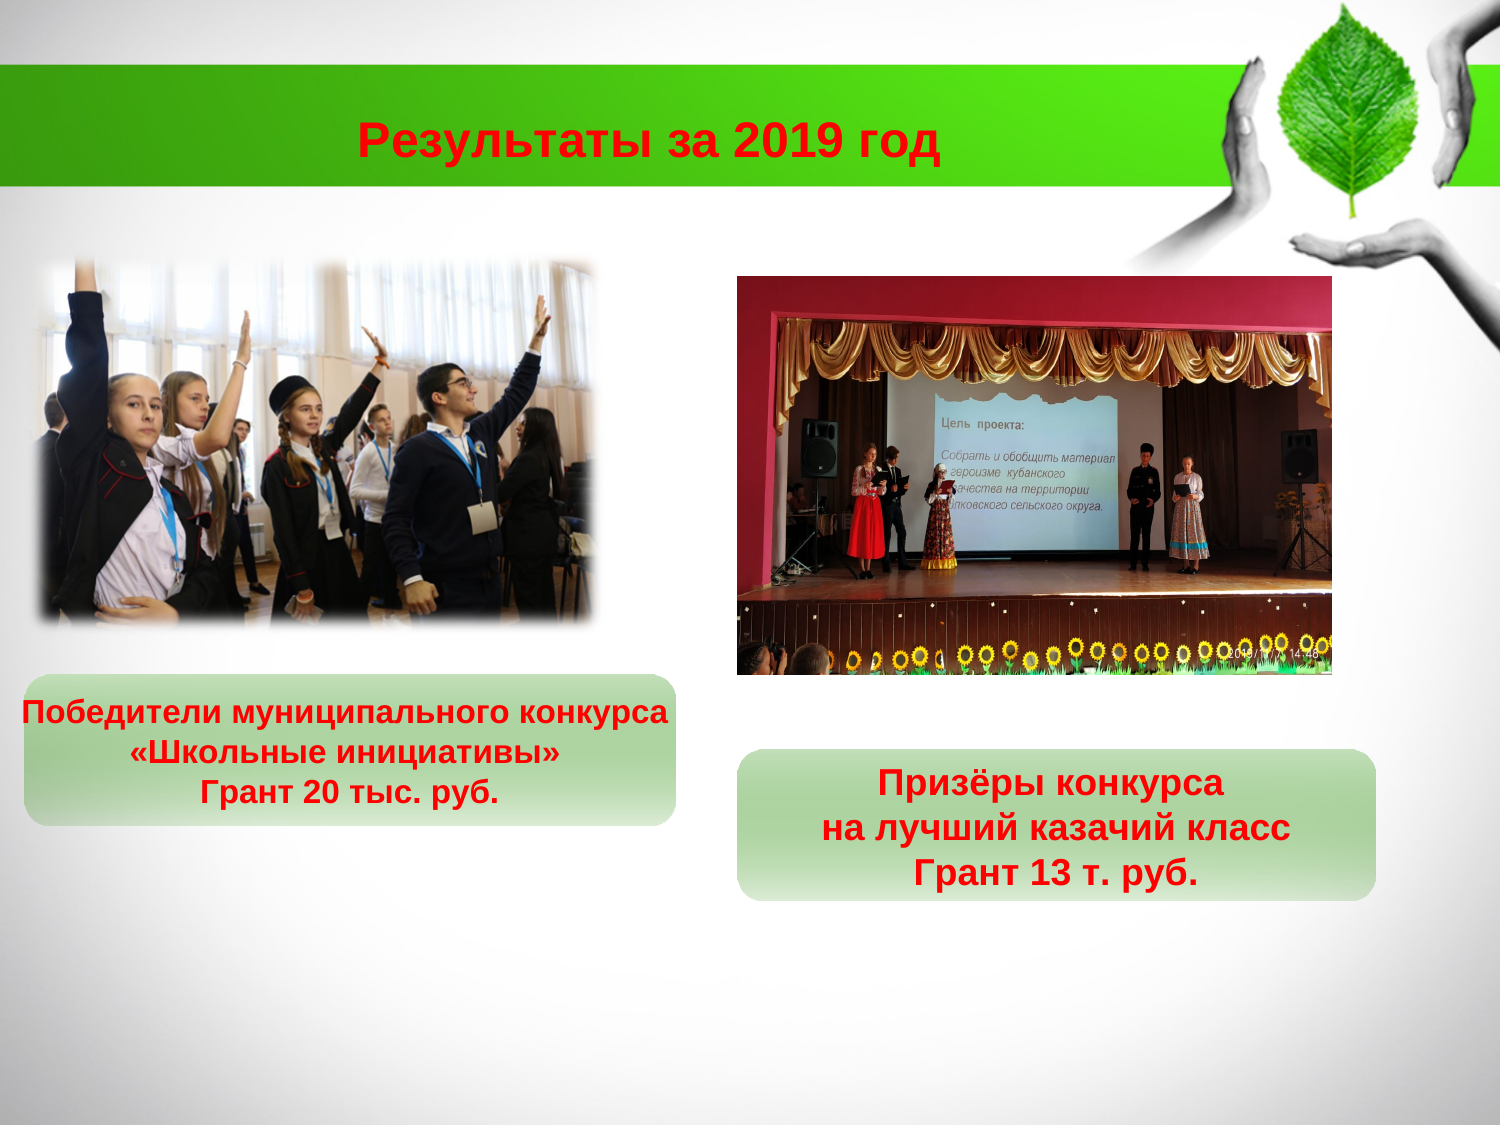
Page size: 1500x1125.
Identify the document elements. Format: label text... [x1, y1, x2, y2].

picture [0, 0, 1500, 1125]
text_box Результаты за 2019 год [112, 99, 1188, 176]
text_box Победители муниципального конкурса «Школьные инициативы» Грант 20 тыс. руб. [24, 674, 676, 825]
text_box Призёры конкурса на лучший казачий класс Грант 13 т. руб. [737, 749, 1375, 900]
